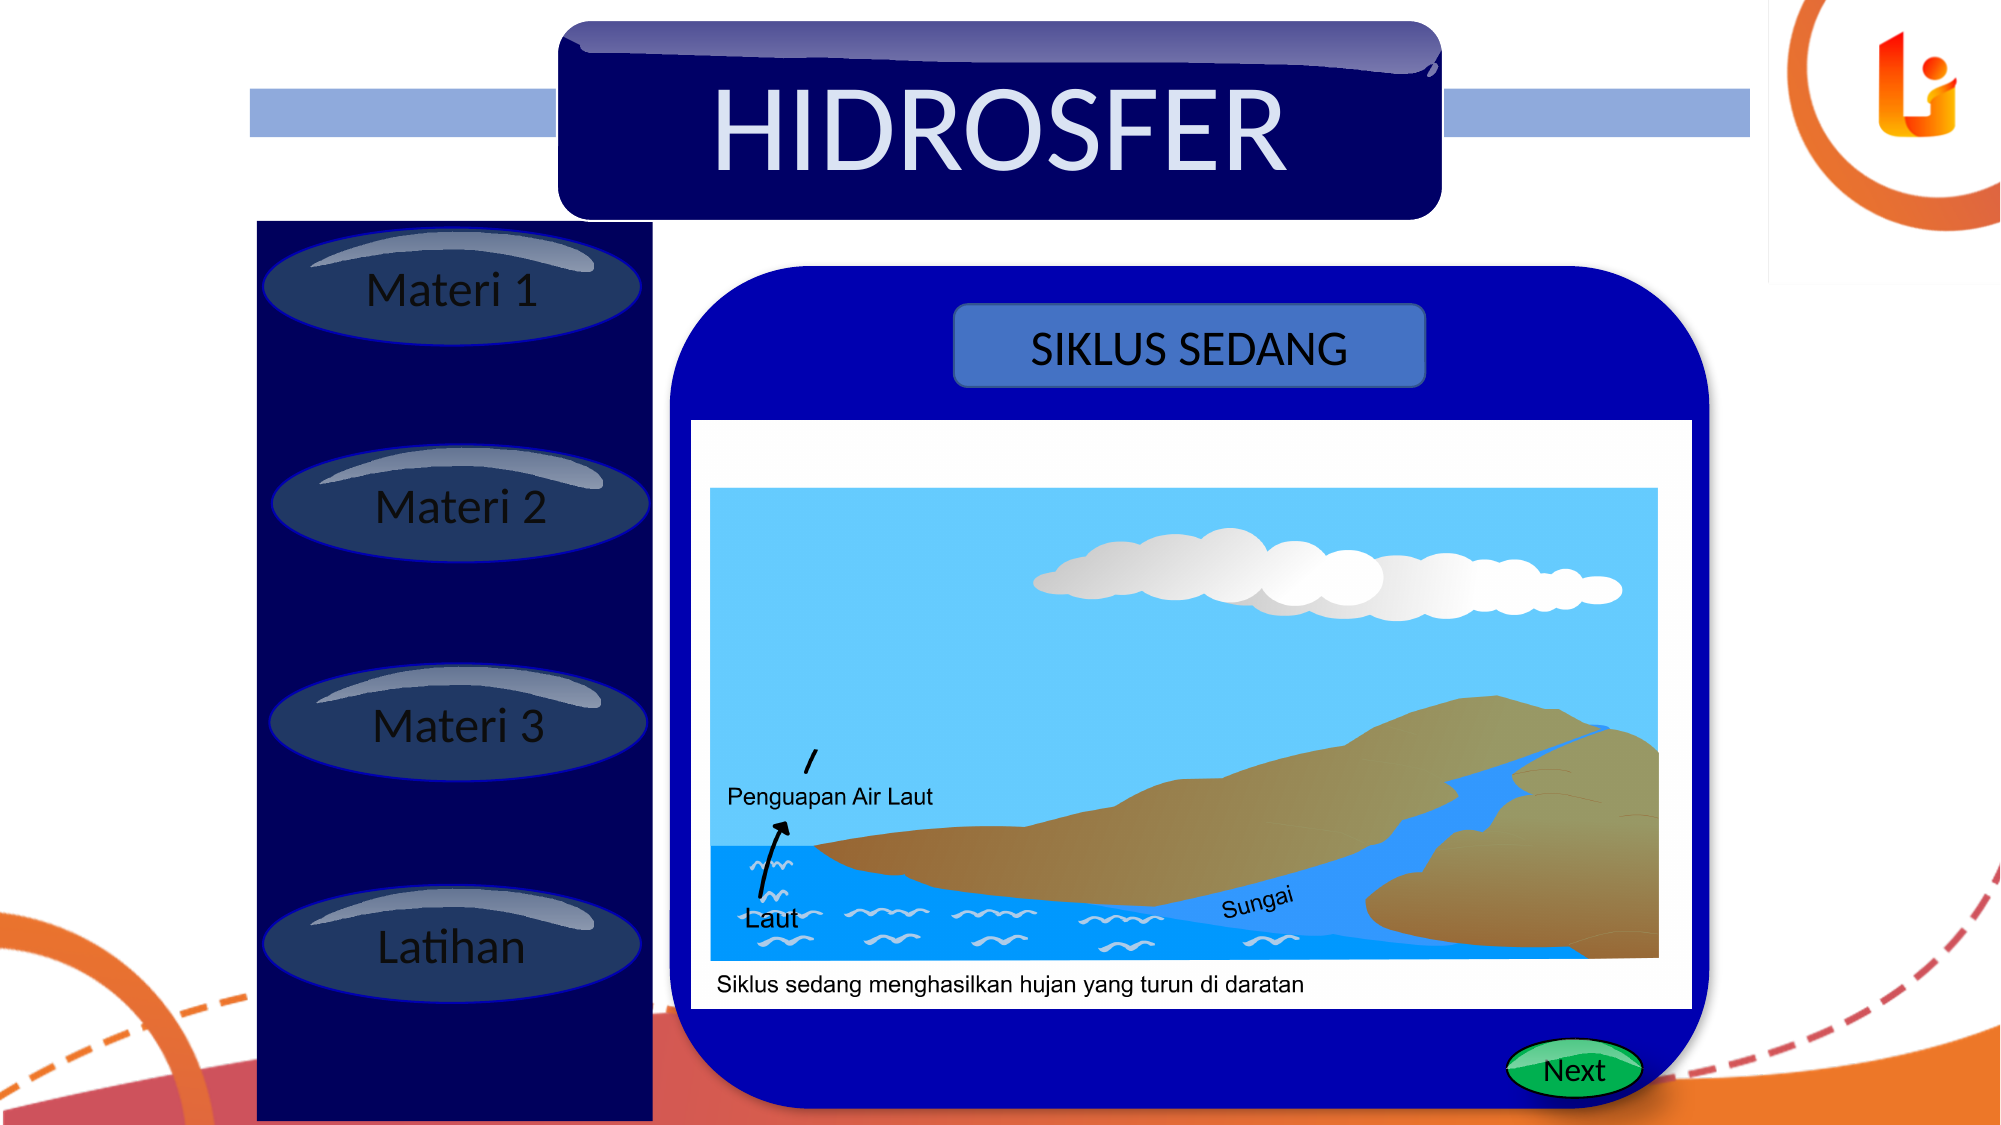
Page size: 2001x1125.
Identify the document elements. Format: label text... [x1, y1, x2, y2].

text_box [269, 663, 648, 782]
text_box [668, 265, 1711, 1110]
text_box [271, 444, 650, 563]
picture [0, 0, 2001, 1125]
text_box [1506, 1038, 1644, 1098]
text_box [1444, 88, 1751, 138]
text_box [262, 884, 641, 1003]
text_box [256, 220, 654, 1122]
text_box [561, 18, 1450, 78]
text_box SIKLUS SEDANG [952, 303, 1427, 388]
text_box HIDROSFER [555, 35, 1444, 222]
text_box [249, 88, 555, 138]
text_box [262, 227, 641, 346]
